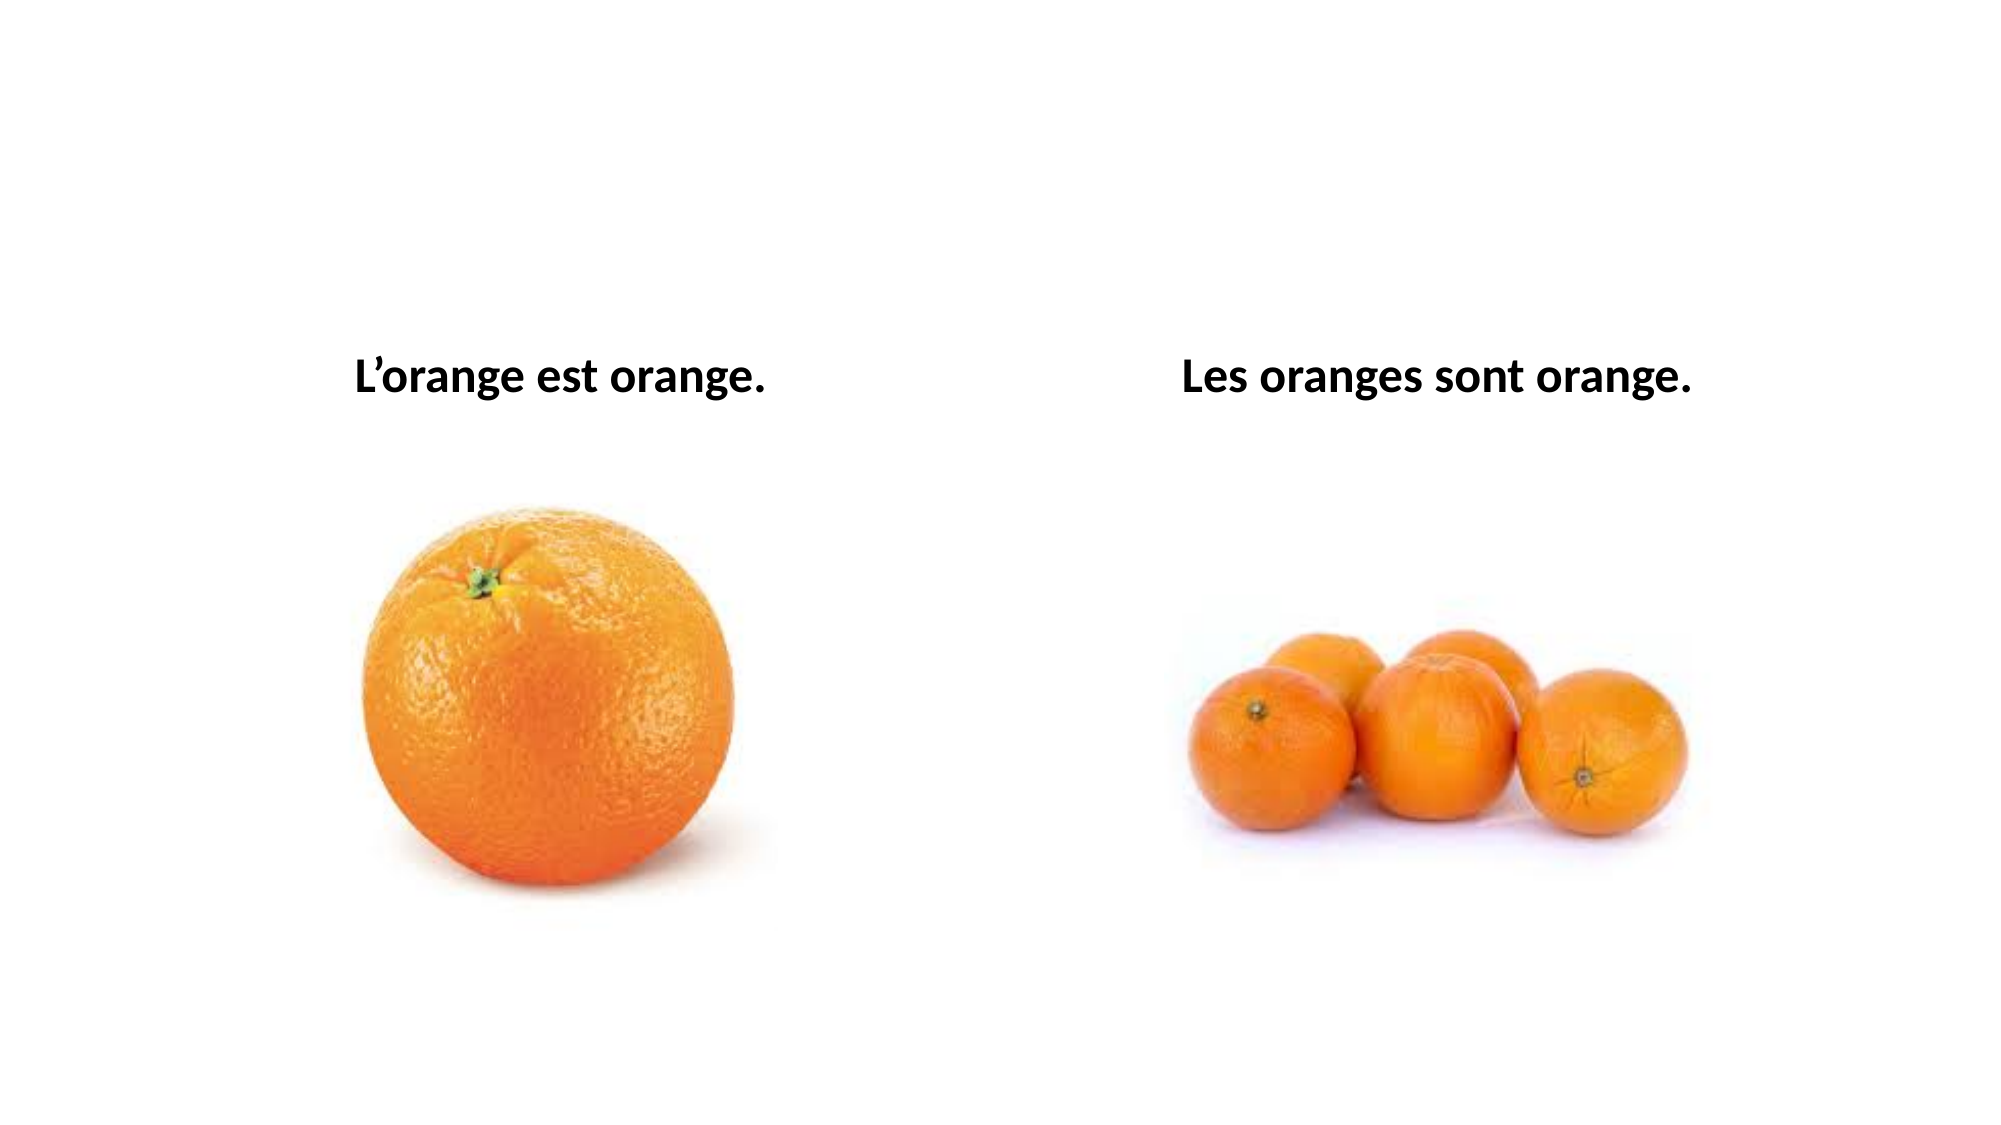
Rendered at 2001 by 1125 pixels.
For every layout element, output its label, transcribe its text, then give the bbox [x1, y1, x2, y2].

list Les oranges sont orange. [1012, 275, 1863, 411]
list L’orange est orange. [137, 275, 984, 411]
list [319, 471, 778, 931]
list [1164, 440, 1713, 989]
